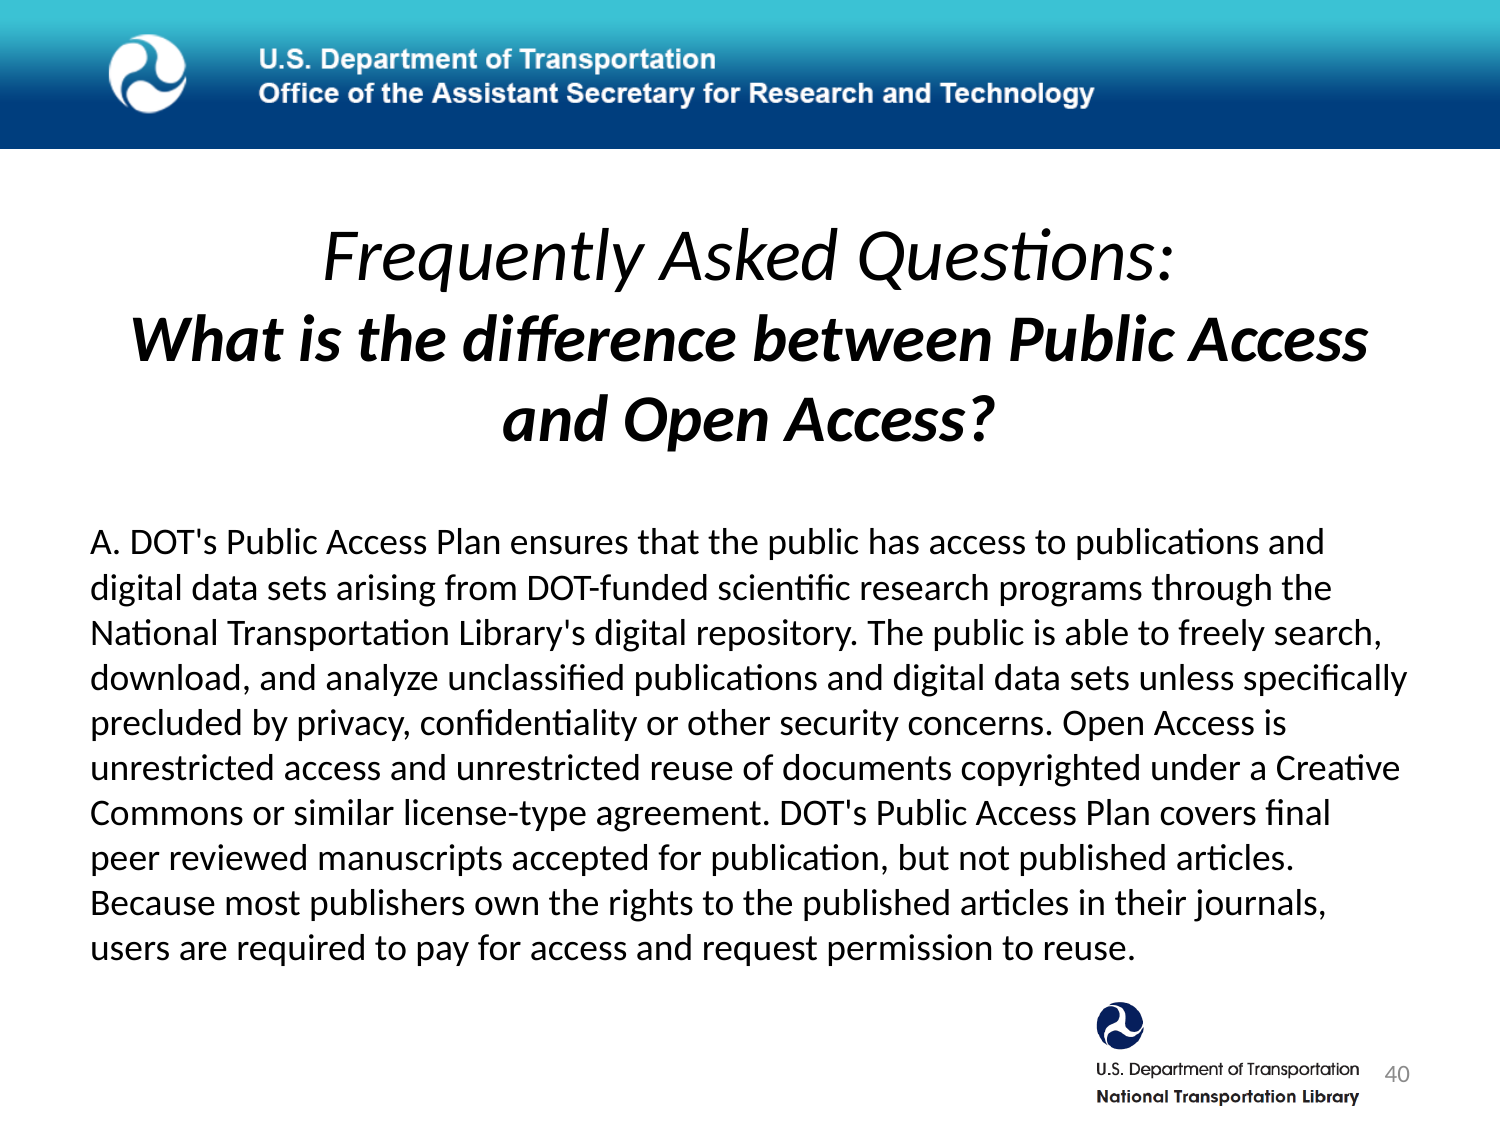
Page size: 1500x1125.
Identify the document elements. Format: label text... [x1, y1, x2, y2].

list A. DOT's Public Access Plan ensures that the public has access to publications and digital data sets arising from DOT-funded scientific research programs through the National Transportation Library's digital repository. The public is able to freely search, download, and analyze unclassified publications and digital data sets unless specifically precluded by privacy, confidentiality or other security concerns. Open Access is unrestricted access and unrestricted reuse of documents copyrighted under a Creative Commons or similar license-type agreement. DOT's Public Access Plan covers final peer reviewed manuscripts accepted for publication, but not published articles. Because most publishers own the rights to the published articles in their journals, users are required to pay for access and request permission to reuse. [75, 509, 1425, 971]
picture [1093, 999, 1363, 1042]
picture [0, 0, 1500, 149]
picture [1093, 1103, 1363, 1109]
slide_number 40 [1074, 1042, 1425, 1103]
title Frequently Asked Questions: What is the difference between Public Access and Open Access? [75, 197, 1425, 423]
